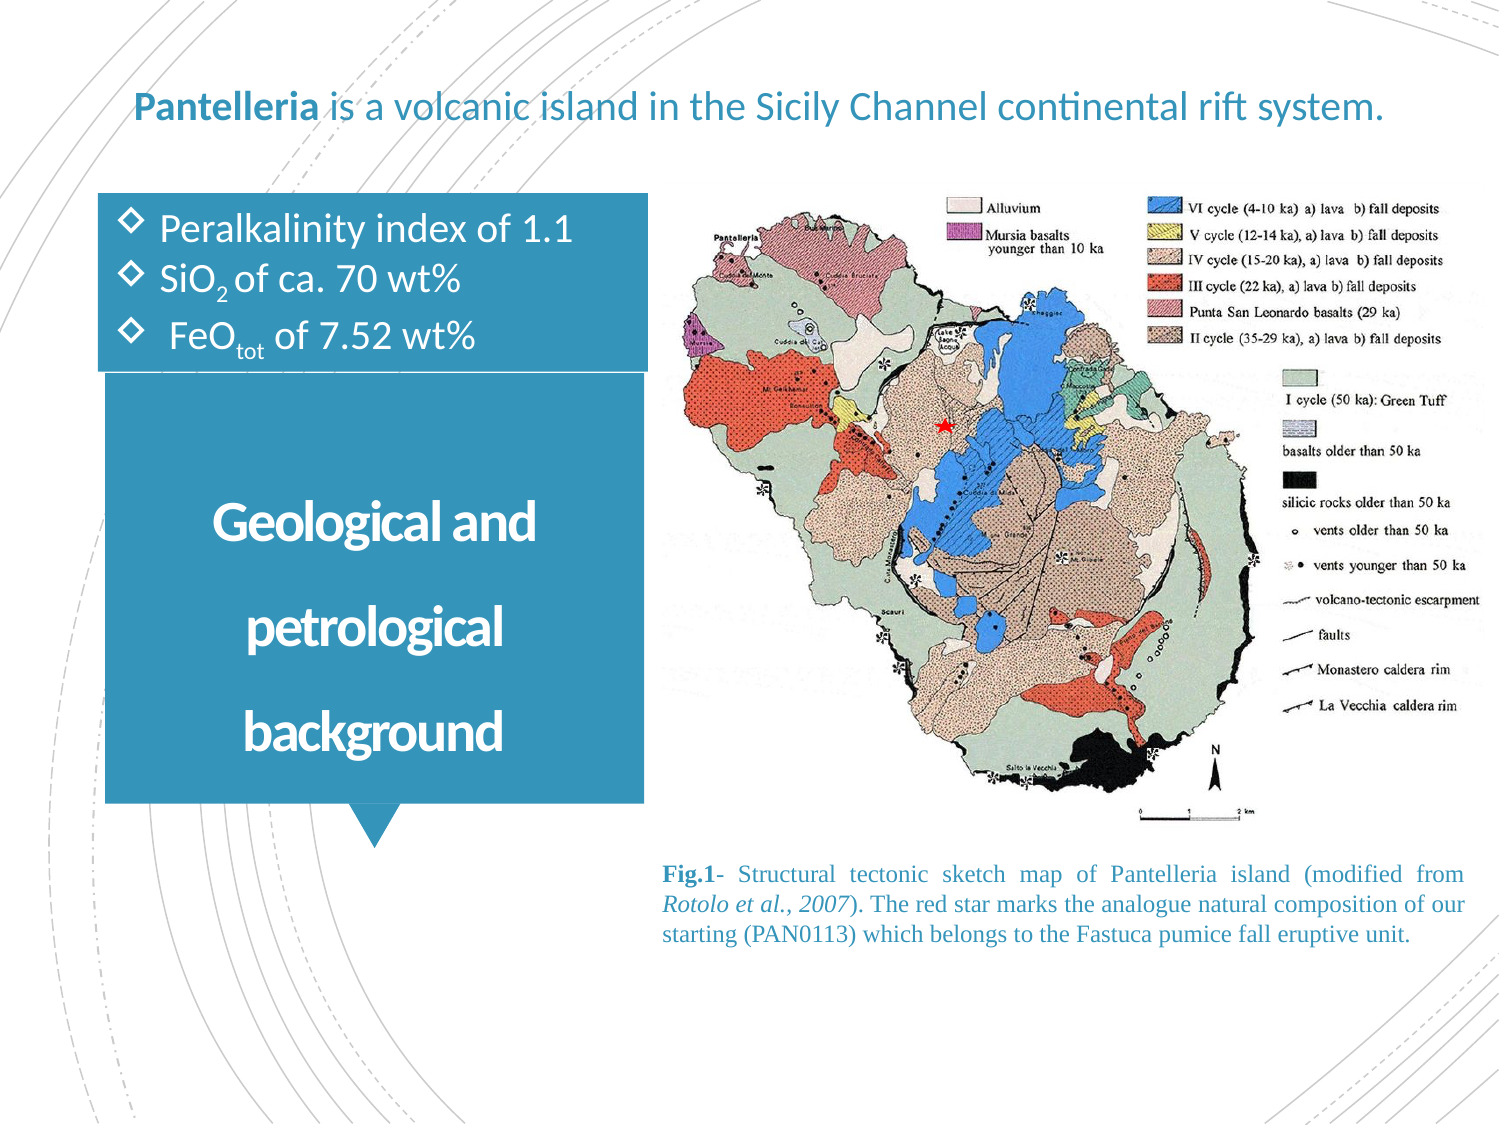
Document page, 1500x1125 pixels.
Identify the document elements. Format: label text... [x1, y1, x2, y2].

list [662, 182, 1484, 829]
title Geological and petrological background [118, 385, 630, 790]
text_box Pantelleria is a volcanic island in the Sicily Channel continental rift system. [118, 71, 1422, 137]
text_box Peralkalinity index of 1.1 SiO2 of ca. 70 wt% FeOtot of 7.52 wt% [97, 193, 648, 372]
text_box Fig.1- Structural tectonic sketch map of Pantelleria island (modified from Rotolo et al., 2007). The red star marks the analogue natural composition of our starting (PAN0113) which belongs to the Fastuca pumice fall eruptive unit. [647, 850, 1481, 956]
